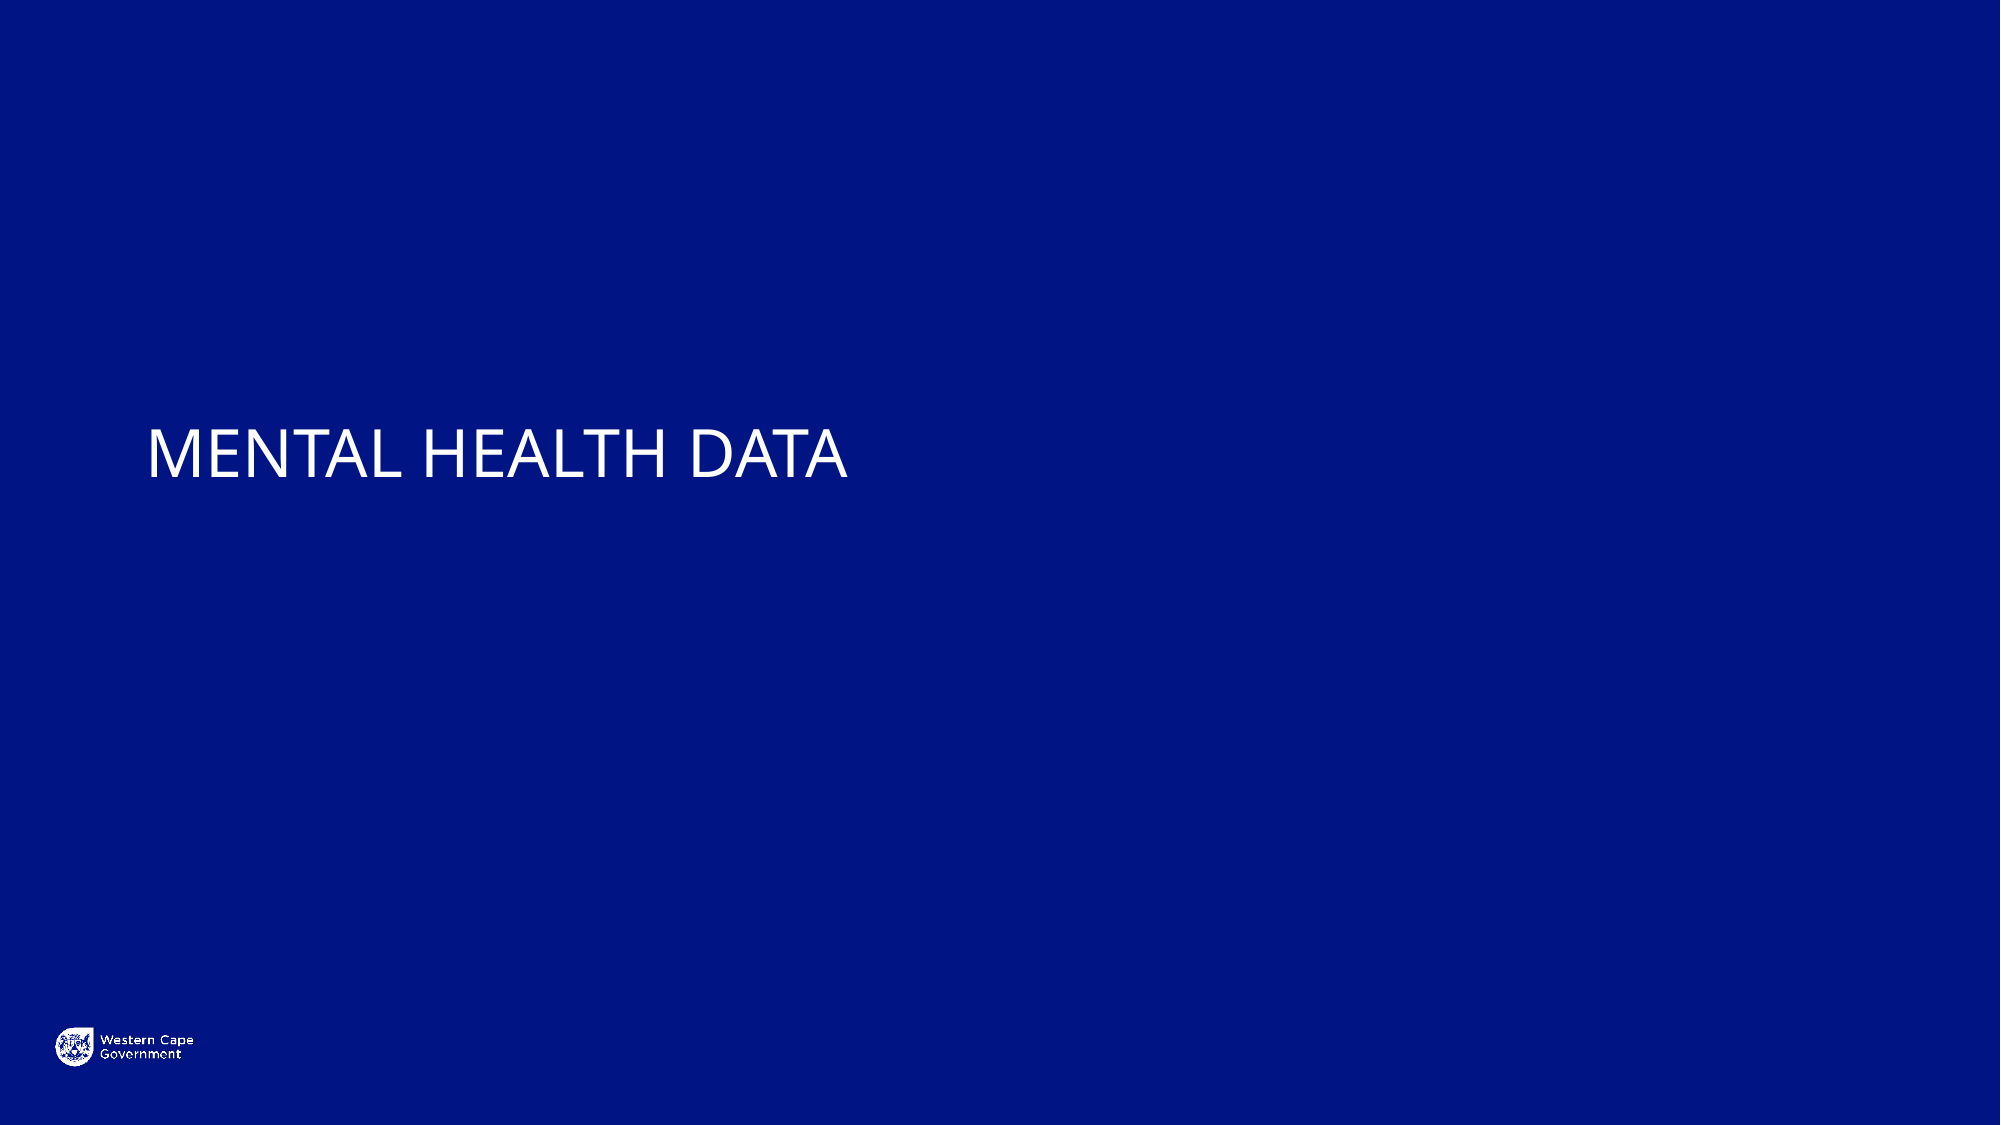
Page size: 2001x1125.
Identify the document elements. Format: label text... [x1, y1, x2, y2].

list MENTAL HEALTH DATA [133, 373, 1945, 528]
picture [39, 1011, 223, 1082]
